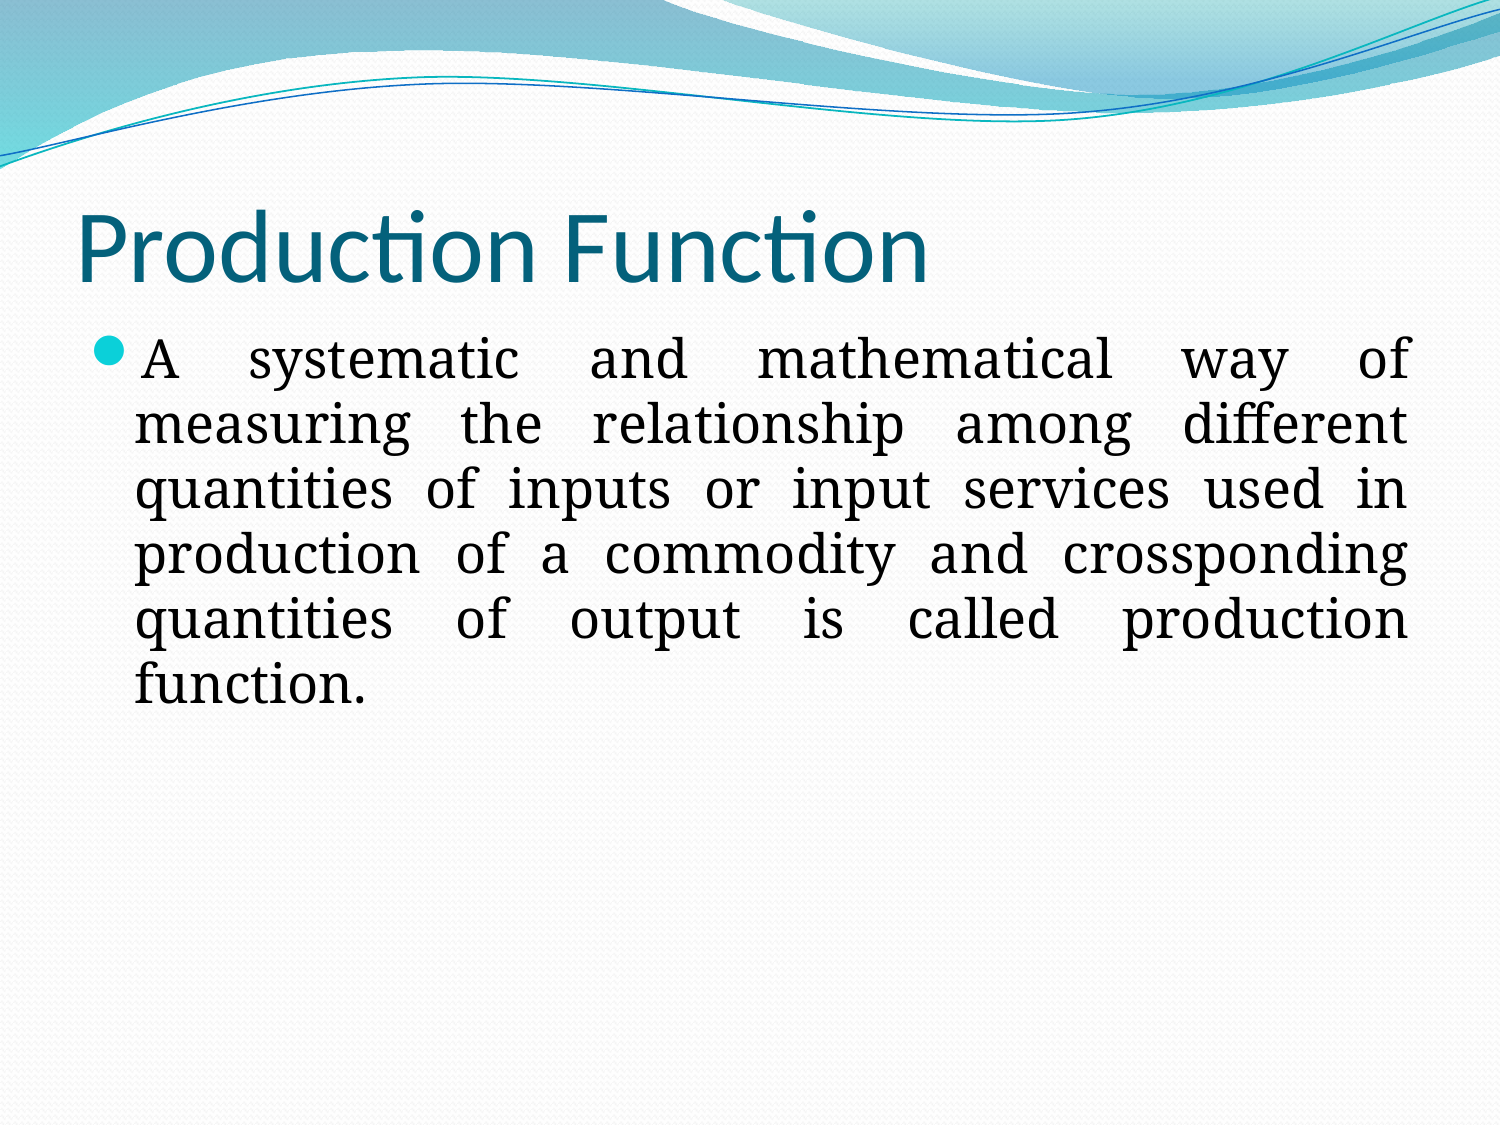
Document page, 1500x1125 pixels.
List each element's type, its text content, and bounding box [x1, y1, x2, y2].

title Production Function [75, 115, 1425, 303]
list A systematic and mathematical way of measuring the relationship among different quantities of inputs or input services used in production of a commodity and crossponding quantities of output is called production function. [75, 317, 1425, 1038]
